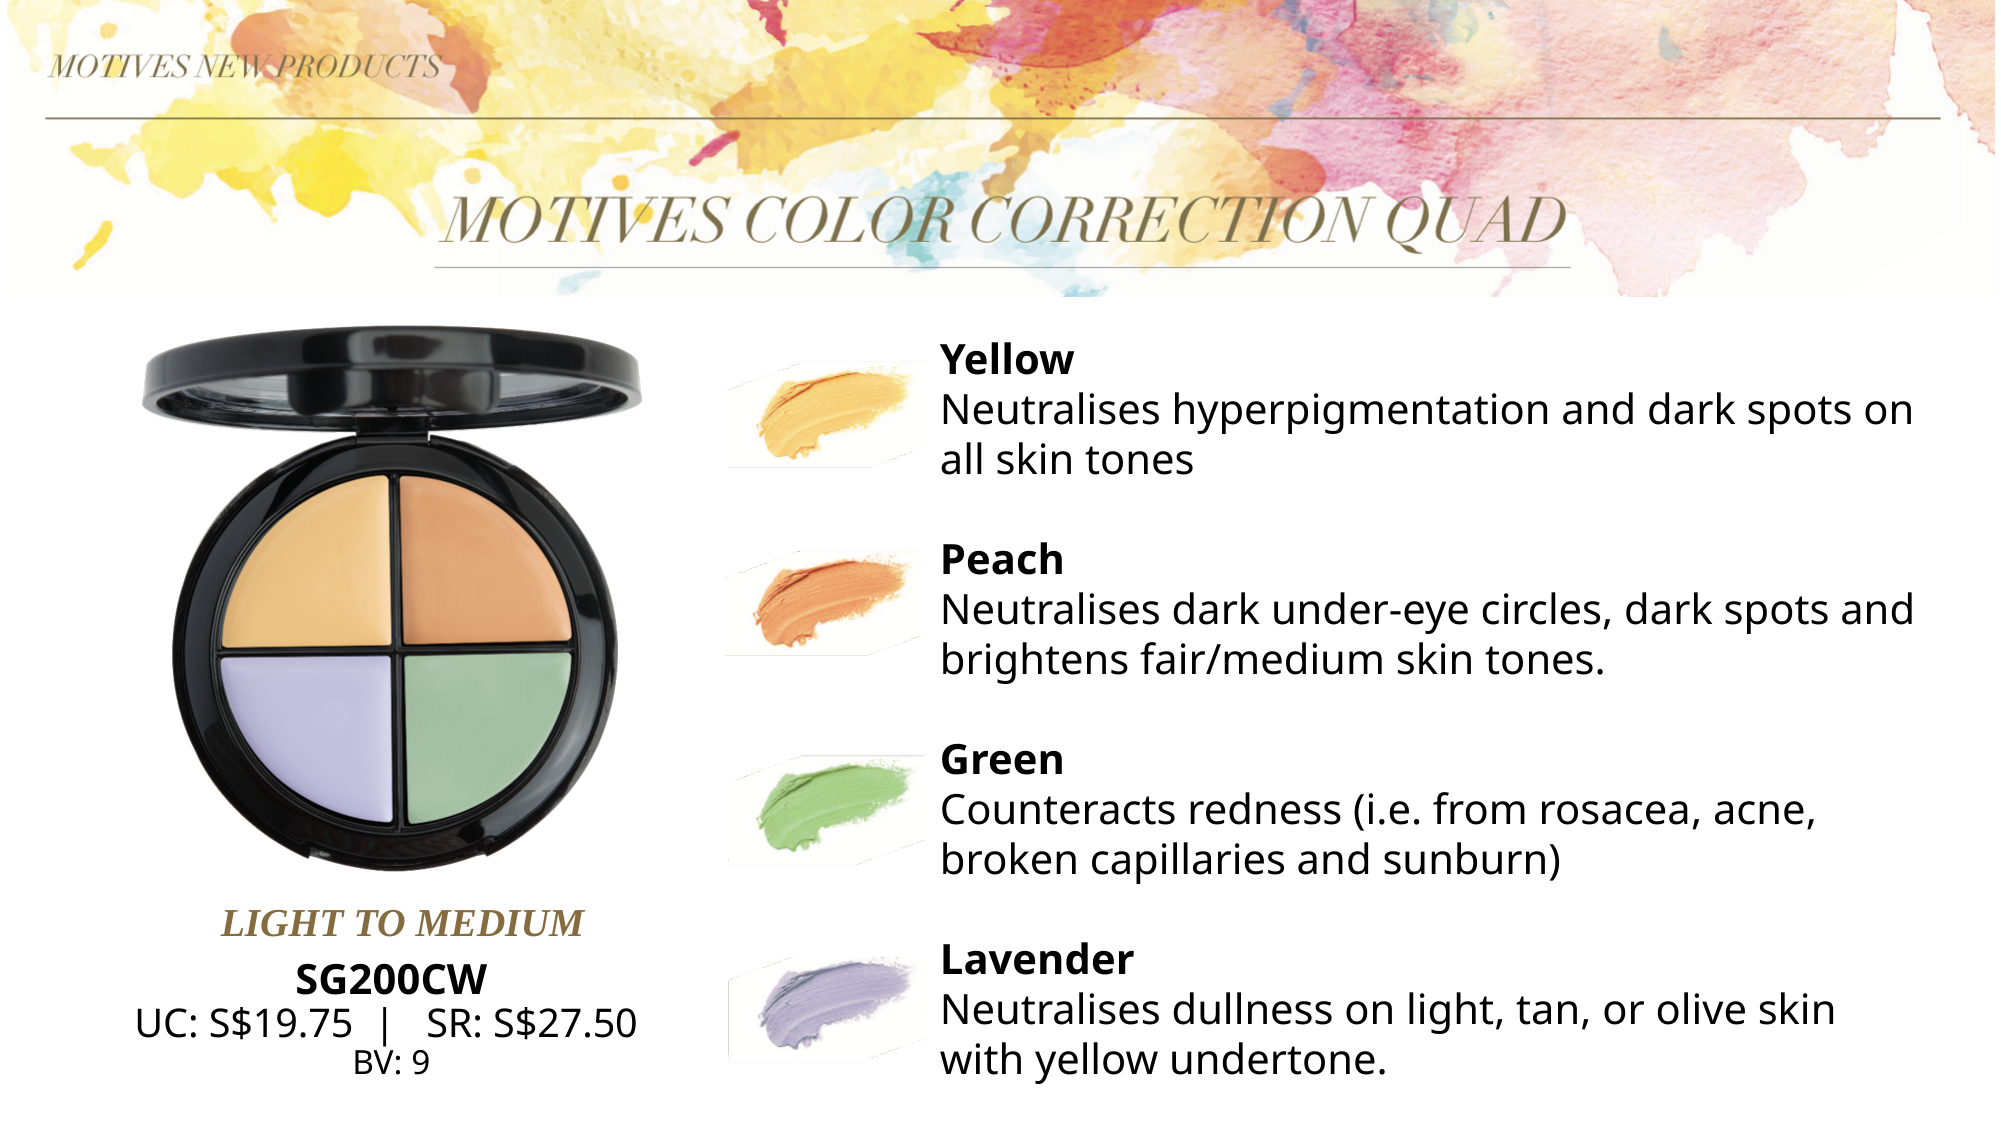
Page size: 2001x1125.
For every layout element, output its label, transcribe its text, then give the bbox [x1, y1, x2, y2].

picture [725, 544, 921, 661]
picture [726, 324, 925, 499]
picture [0, 0, 2000, 953]
text_box SG200CW UC: S$19.75 | SR: S$27.50 BV: 9 [79, 953, 704, 1103]
picture [727, 956, 928, 1069]
picture [727, 747, 924, 874]
text_box Yellow Neutralises hyperpigmentation and dark spots on all skin tones Peach Neutralises dark under-eye circles, dark spots and brightens fair/medium skin tones. Green Counteracts redness (i.e. from rosacea, acne, broken capillaries and sunburn) Lavender Neutralises dullness on light, tan, or olive skin with yellow undertone. [924, 324, 1938, 1091]
